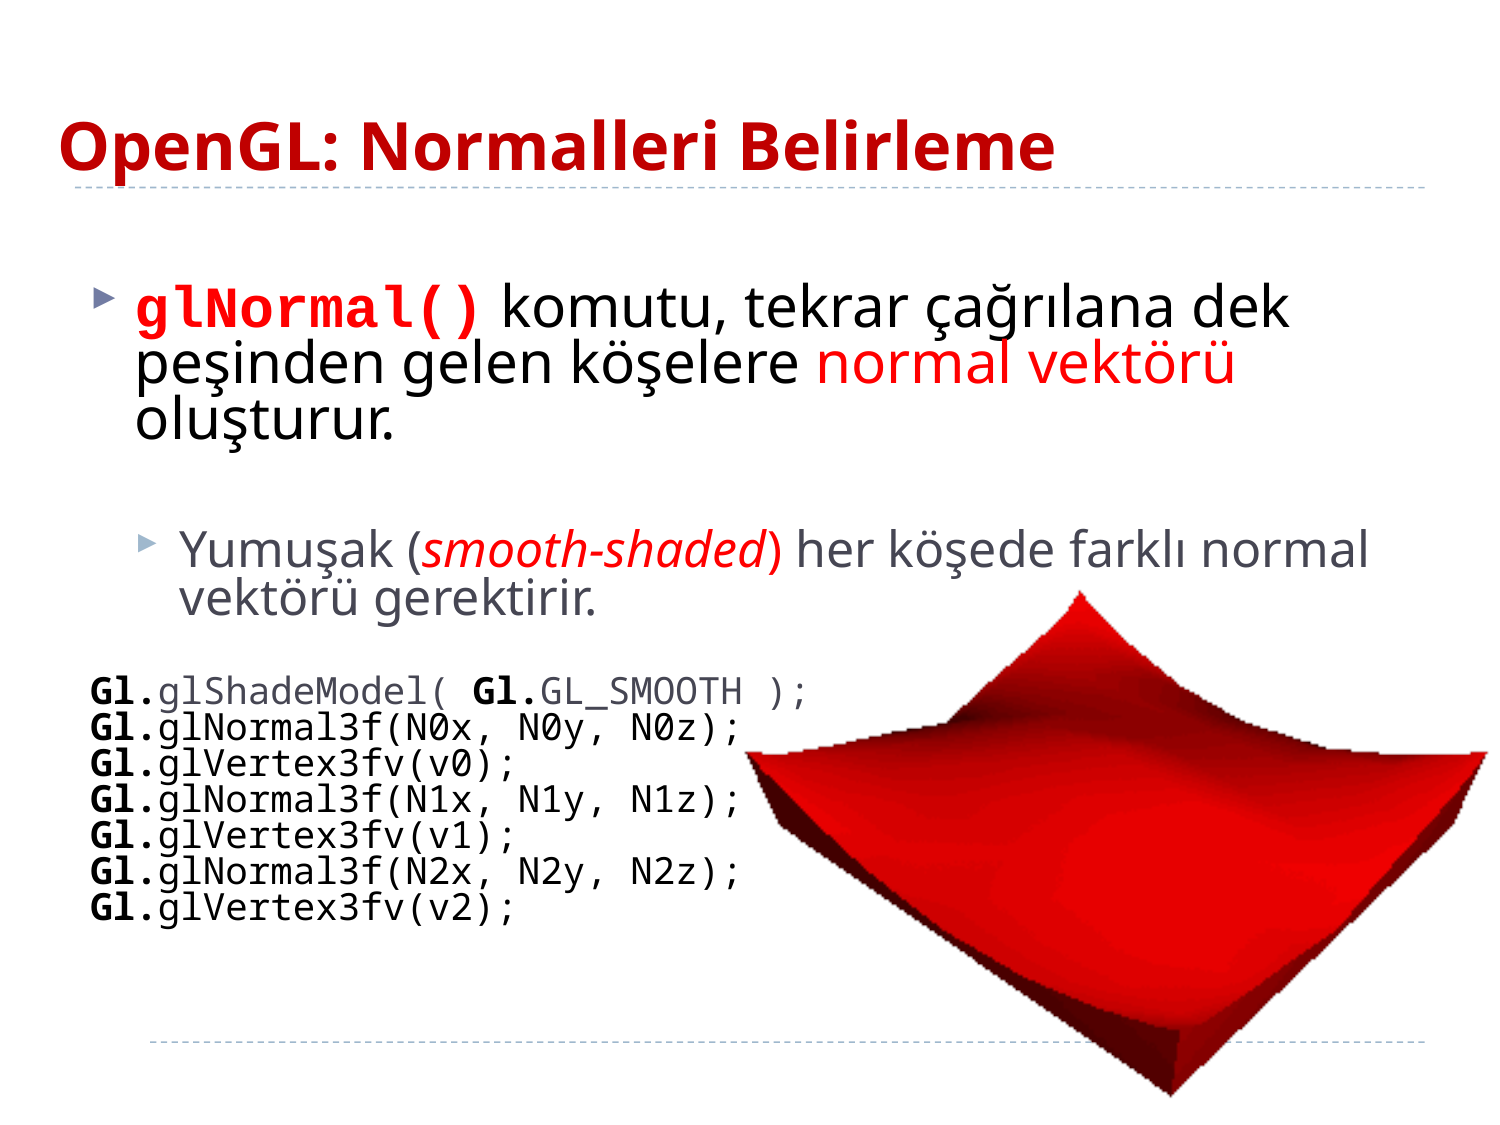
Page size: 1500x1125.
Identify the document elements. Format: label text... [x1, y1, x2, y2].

title OpenGL: Normalleri Belirleme [42, 50, 1450, 238]
text_box Gl.glShadeModel( Gl.GL_SMOOTH ); Gl.glNormal3f(N0x, N0y, N0z); Gl.glVertex3fv(v0); Gl.glNormal3f(N1x, N1y, N1z); Gl.glVertex3fv(v1); Gl.glNormal3f(N2x, N2y, N2z); Gl.glVertex3fv(v2); [0, 668, 699, 1031]
list glNormal() komutu, tekrar çağrılana dek peşinden gelen köşelere normal vektörü oluşturur. Yumuşak (smooth-shaded) her köşede farklı normal vektörü gerektirir. [75, 1031, 699, 1106]
list glNormal() komutu, tekrar çağrılana dek peşinden gelen köşelere normal vektörü oluşturur. Yumuşak (smooth-shaded) her köşede farklı normal vektörü gerektirir. [75, 275, 1400, 668]
picture [705, 585, 1500, 1107]
